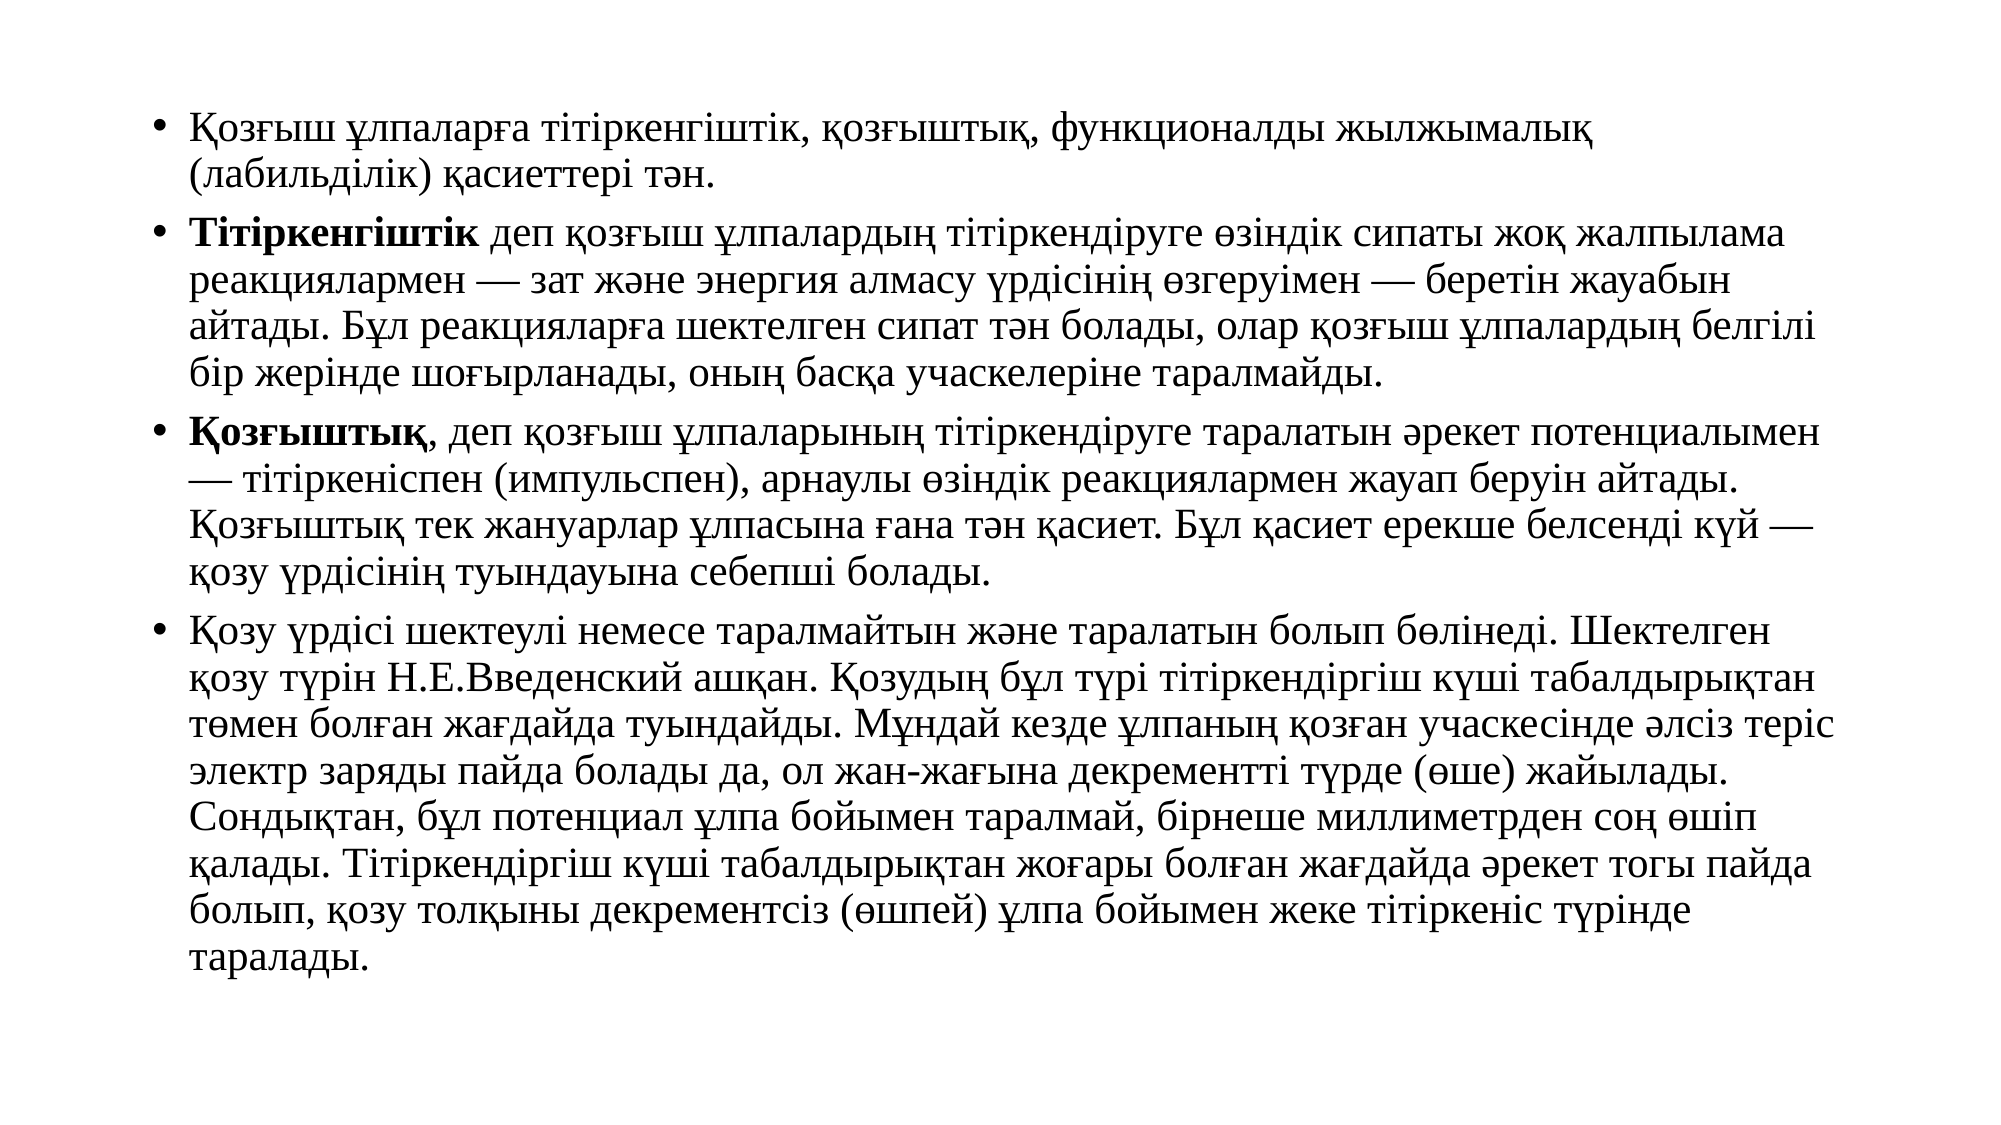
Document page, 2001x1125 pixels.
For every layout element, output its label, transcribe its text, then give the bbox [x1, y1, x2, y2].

list Қозғыш ұлпаларға тітіркенгіштік, қозғыштық, функционалды жылжымалық (лабильділік) қасиеттері тән. Тітіркенгіштік деп қозғыш ұлпалардың тітіркендіруге өзіндік сипаты жоқ жалпылама реакциялармен — зат және энергия алмасу үрдісінің өзгеруімен — беретін жауабын айтады. Бұл реакцияларға шектелген сипат тән болады, олар қозғыш ұлпалардың белгілі бір жерінде шоғырланады, оның басқа учаскелеріне таралмайды. Қозғыштық, деп қозғыш ұлпаларының тітіркендіруге таралатын әрекет потенциалымен — тітіркеніспен (импульспен), арнаулы өзіндік реакциялармен жауап беруін айтады. Қозғыштық тек жануарлар ұлпасына ғана тән қасиет. Бұл қасиет ерекше белсенді күй — қозу үрдісінің туындауына себепші болады. Қозу үрдісі шектеулі немесе таралмайтын және таралатын болып бөлінеді. Шектелген қозу түрін Н.Е.Введенский ашқан. Қозудың бұл түрі тітіркендіргіш күші табалдырықтан төмен болған жағдайда туындайды. Мұндай кезде ұлпаның қозған учаскесінде әлсіз теріс электр заряды пайда болады да, ол жан-жағына декрементті түрде (өше) жайылады. Сондықтан, бұл потенциал ұлпа бойымен таралмай, бірнеше миллиметрден соң өшіп қалады. Тітіркендіргіш күші табалдырықтан жоғары болған жағдайда әрекет тогы пайда болып, қозу толқыны декрементсіз (өшпей) ұлпа бойымен жеке тітіркеніс түрінде таралады. [137, 96, 1863, 1014]
